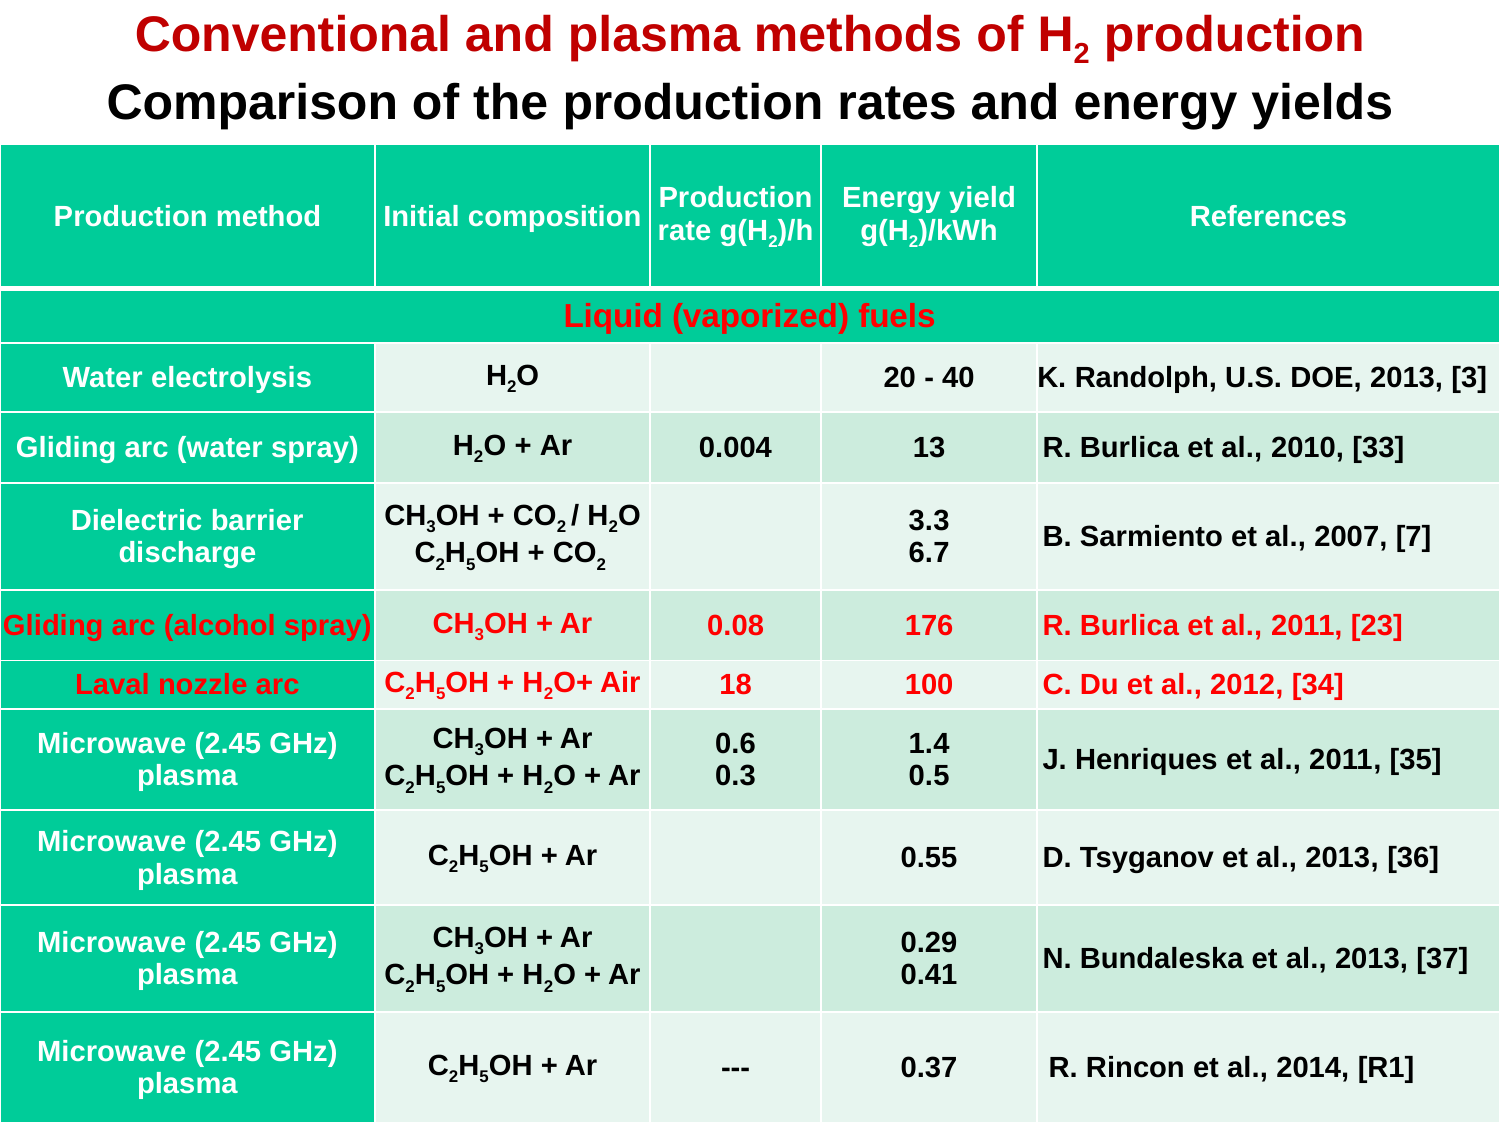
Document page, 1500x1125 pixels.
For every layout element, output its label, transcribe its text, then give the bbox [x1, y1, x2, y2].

table_cell H2O + Ar [376, 413, 649, 482]
table_header Production rate g(H2)/h [651, 155, 820, 286]
table_cell C2H5OH + H2O+ Air [376, 661, 649, 708]
table_cell B. Sarmiento et al., 2007, [7] [1038, 484, 1499, 589]
table_cell 1.4 0.5 [822, 710, 1036, 809]
table_cell R. Burlica et al., 2010, [33] [1038, 413, 1499, 482]
table_cell CH3OH + Ar C2H5OH + H2O + Ar [376, 906, 649, 1011]
table_cell Laval nozzle arc [1, 661, 374, 708]
table_cell N. Bundaleska et al., 2013, [37] [1038, 906, 1499, 1011]
text_box Conventional and plasma methods of H2 production Comparison of the production rates and energy yields [0, 1, 1500, 155]
table_cell 100 [822, 661, 1036, 708]
table_cell 0.6 0.3 [651, 710, 820, 809]
table_cell 0.29 0.41 [822, 906, 1036, 1011]
table_cell C2H5OH + Ar [376, 811, 649, 904]
table_cell Microwave (2.45 GHz) plasma [1, 710, 374, 809]
table_cell --- [651, 1013, 820, 1122]
table_cell CH3OH + Ar [376, 591, 649, 660]
table_header Energy yield g(H2)/kWh [822, 155, 1036, 286]
table_cell 0.08 [651, 591, 820, 660]
table_cell 0.55 [822, 811, 1036, 904]
table_cell C2H5OH + Ar [376, 1013, 649, 1122]
table_cell D. Tsyganov et al., 2013, [36] [1038, 811, 1499, 904]
table_cell R. Rincon et al., 2014, [R1] [1038, 1013, 1499, 1122]
table_cell C. Du et al., 2012, [34] [1038, 661, 1499, 708]
table_cell 176 [822, 591, 1036, 660]
table_cell [651, 344, 820, 411]
table_cell Dielectric barrier discharge [1, 484, 374, 589]
table_cell [651, 484, 820, 589]
table_cell J. Henriques et al., 2011, [35] [1038, 710, 1499, 809]
table_header Initial composition [376, 155, 649, 286]
table_cell Microwave (2.45 GHz) plasma [1, 1013, 374, 1122]
table_cell Water electrolysis [1, 344, 374, 411]
table_cell R. Burlica et al., 2011, [23] [1038, 591, 1499, 660]
table_cell K. Randolph, U.S. DOE, 2013, [3] [1038, 344, 1499, 411]
table_cell Microwave (2.45 GHz) plasma [1, 811, 374, 904]
table_cell Gliding arc (water spray) [1, 413, 374, 482]
table_cell 18 [651, 661, 820, 708]
table_cell Liquid (vaporized) fuels [1, 291, 1499, 342]
table_cell Microwave (2.45 GHz) plasma [1, 906, 374, 1011]
table_cell 13 [822, 413, 1036, 482]
table_cell 0.37 [822, 1013, 1036, 1122]
table_cell [651, 906, 820, 1011]
table_cell 0.004 [651, 413, 820, 482]
table_cell CH3OH + CO2 / H2O C2H5OH + CO2 [376, 484, 649, 589]
table_cell Gliding arc (alcohol spray) [1, 591, 374, 660]
table_cell CH3OH + Ar C2H5OH + H2O + Ar [376, 710, 649, 809]
table_cell H2O [376, 344, 649, 411]
table_header References [1038, 155, 1499, 286]
table_cell 3.3 6.7 [822, 484, 1036, 589]
table_header Production method [1, 155, 374, 286]
table_cell 20 - 40 [822, 344, 1036, 411]
table_cell [651, 811, 820, 904]
